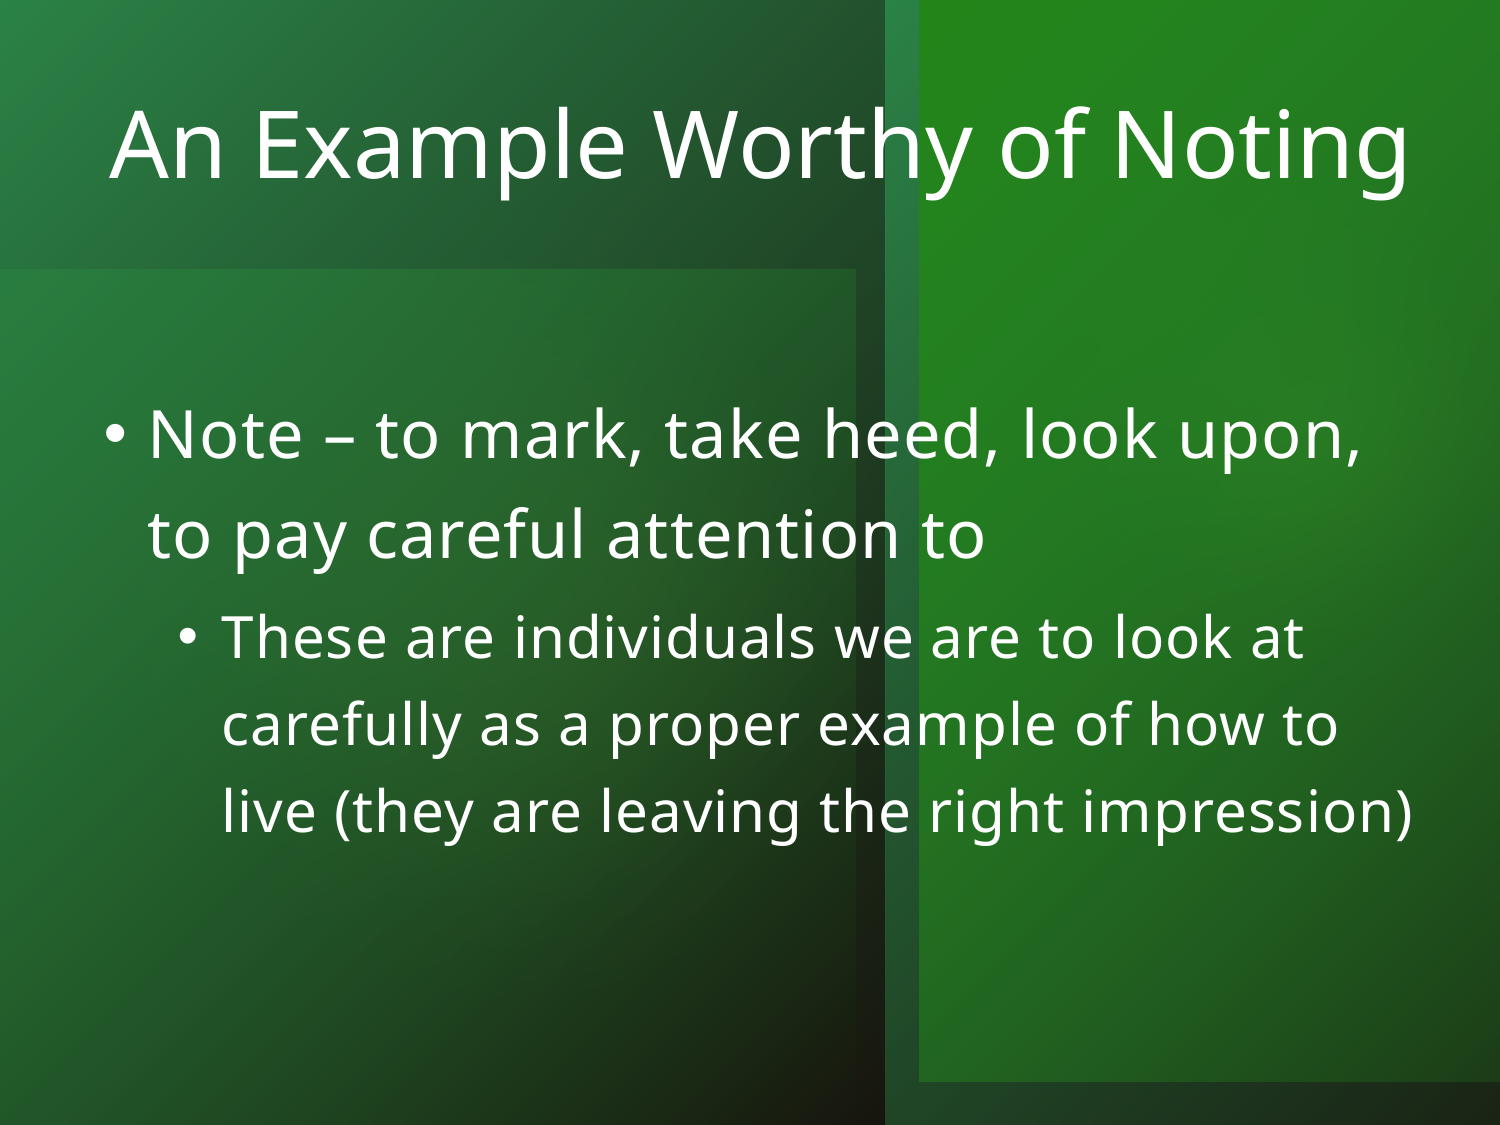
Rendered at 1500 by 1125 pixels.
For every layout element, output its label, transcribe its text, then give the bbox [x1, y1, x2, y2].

title An Example Worthy of Noting [88, 90, 1434, 292]
list Note – to mark, take heed, look upon, to pay careful attention to These are individuals we are to look at carefully as a proper example of how to live (they are leaving the right impression) [88, 364, 1434, 1035]
